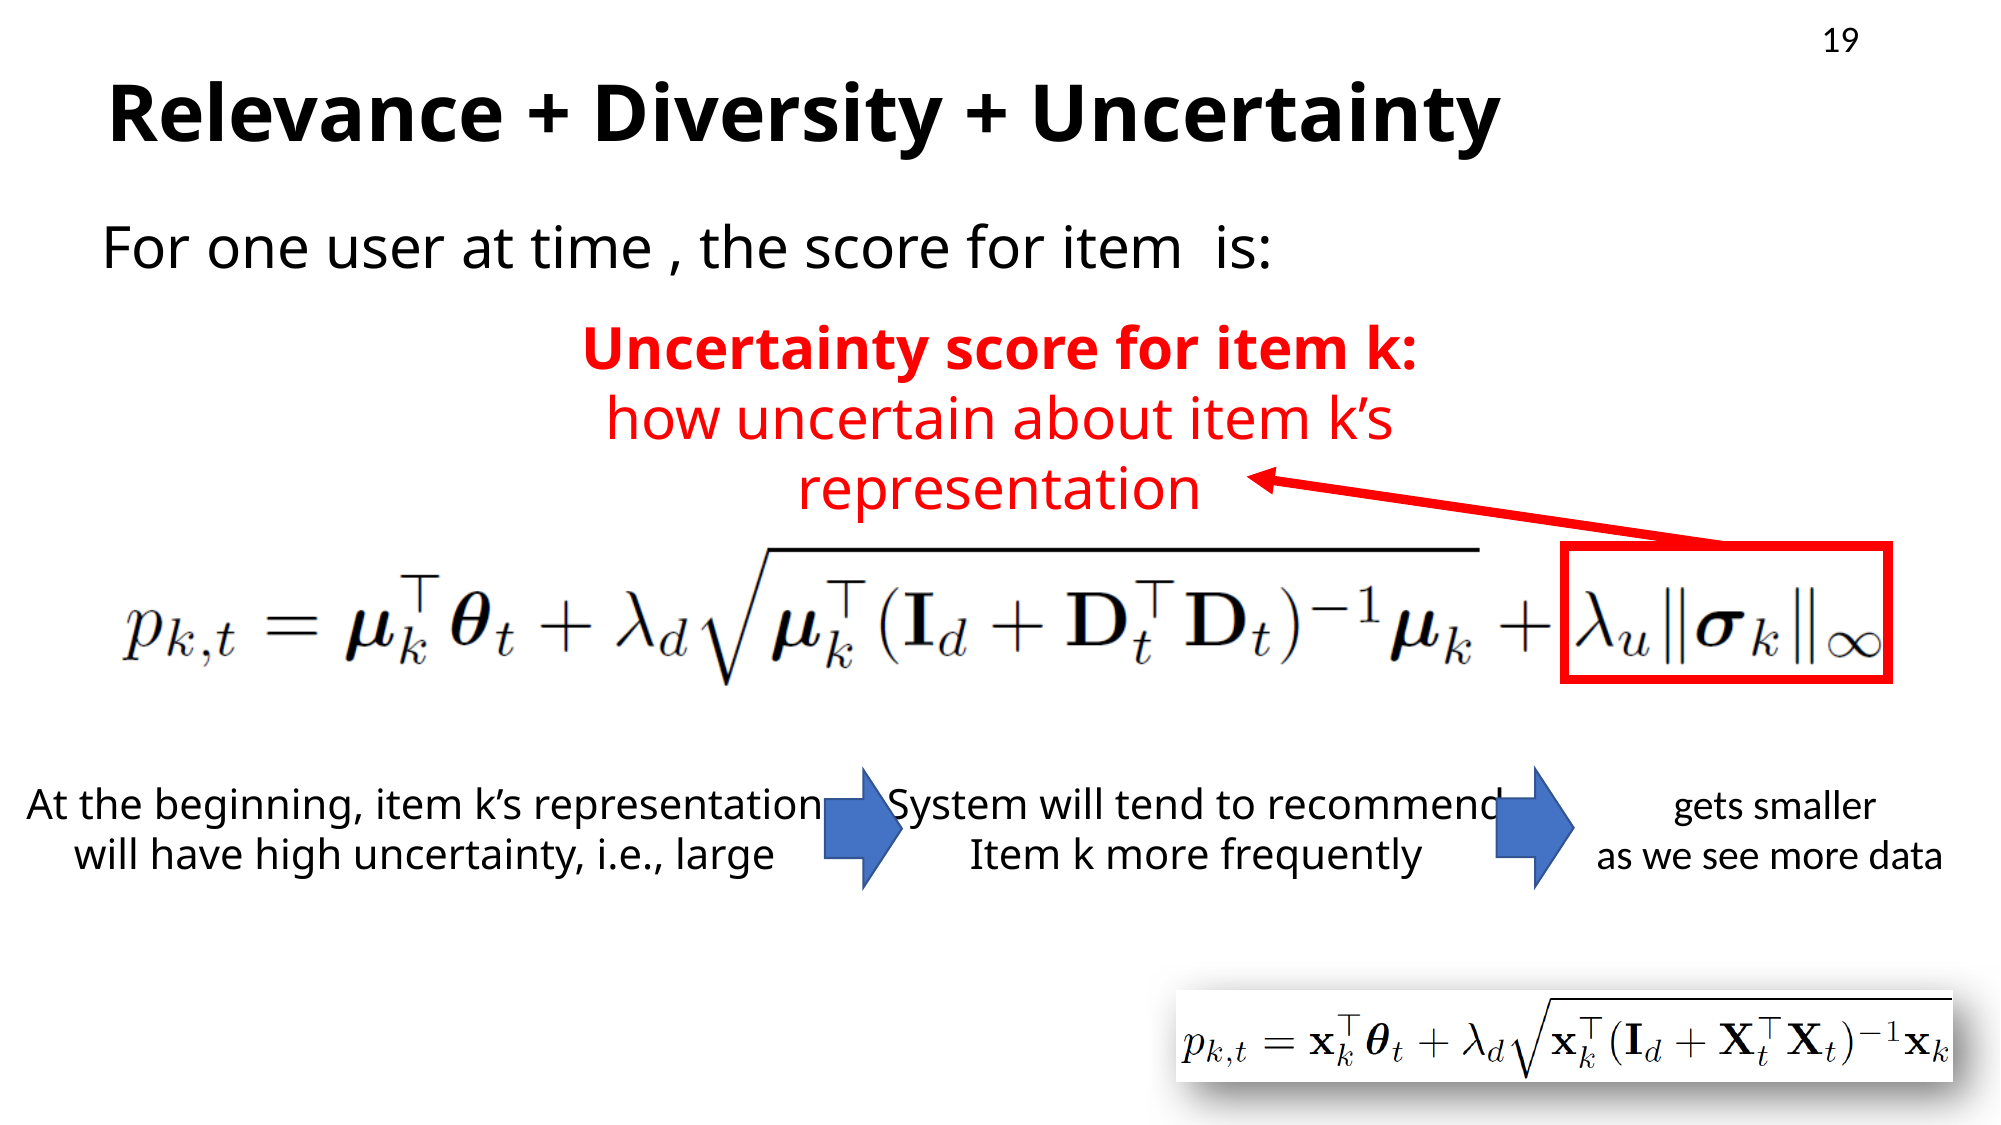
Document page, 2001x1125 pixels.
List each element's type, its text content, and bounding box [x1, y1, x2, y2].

text_box 19 [1806, 7, 1982, 62]
text_box System will tend to recommend Item k more frequently [872, 770, 1520, 886]
text_box [823, 766, 904, 891]
text_box Uncertainty score for item k: how uncertain about item k’s representation [408, 303, 1591, 529]
title Relevance + Diversity + Uncertainty [91, 34, 1523, 198]
picture [113, 540, 1886, 694]
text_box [1246, 476, 1727, 547]
text_box [1495, 765, 1575, 891]
picture [1176, 990, 1953, 1082]
